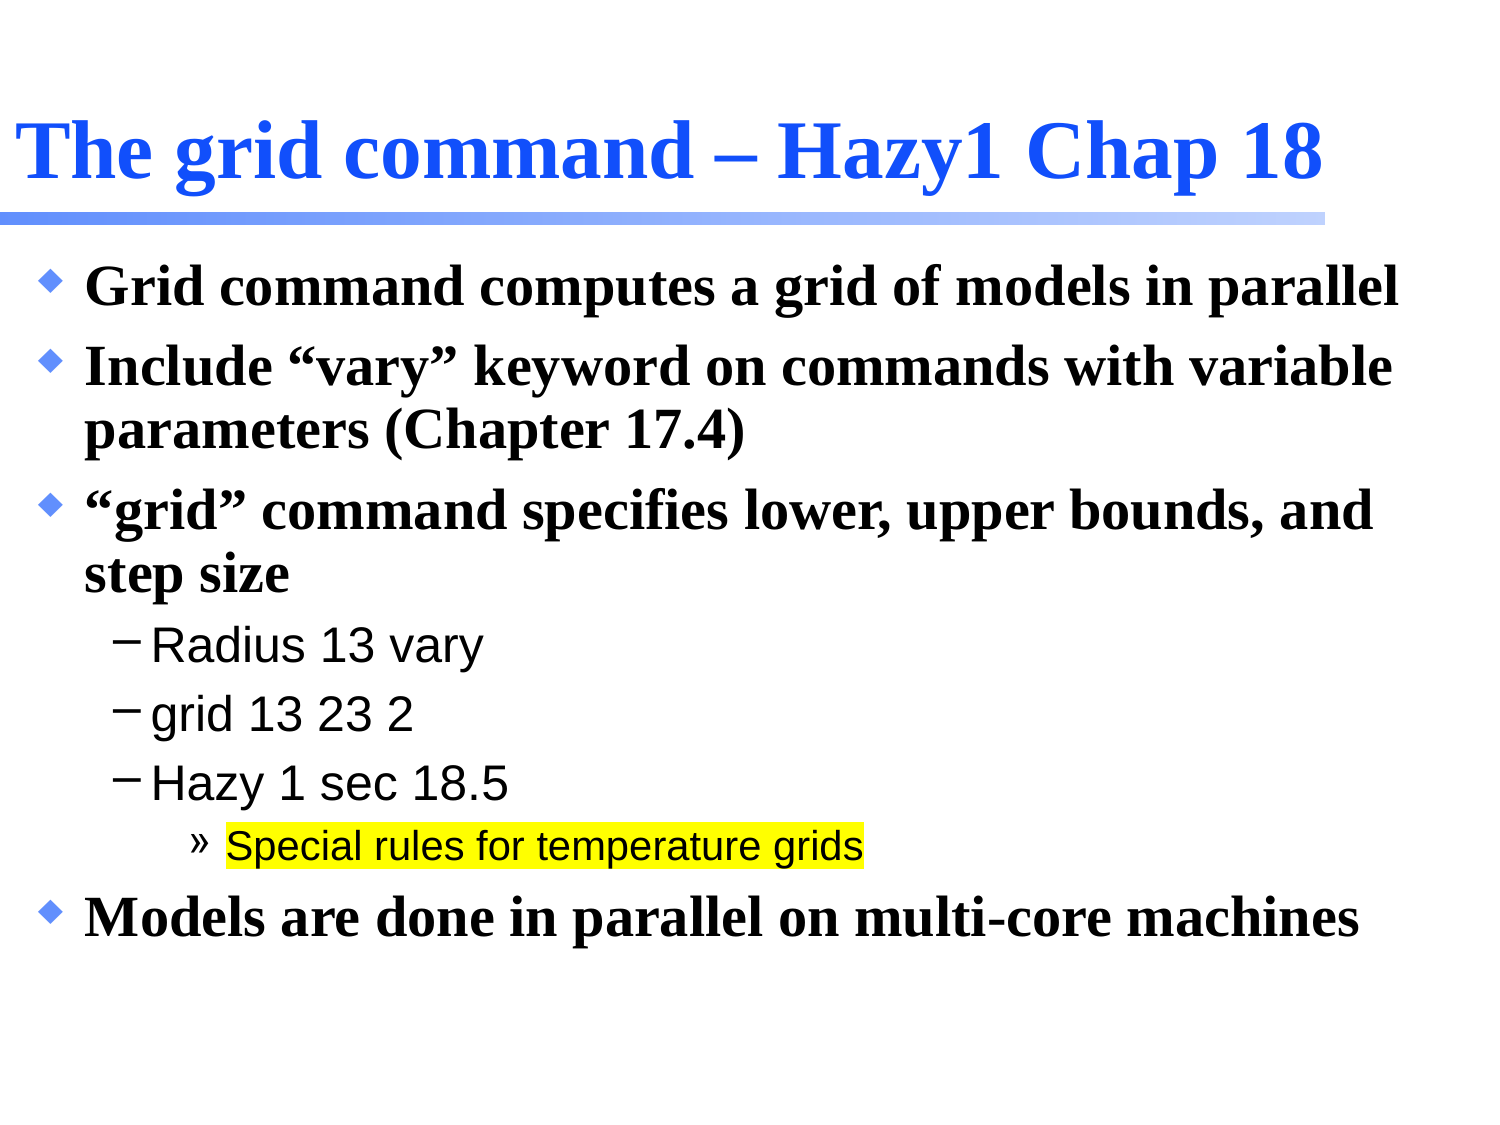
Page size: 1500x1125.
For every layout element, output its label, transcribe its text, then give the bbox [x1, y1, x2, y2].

list Grid command computes a grid of models in parallel Include “vary” keyword on commands with variable parameters (Chapter 17.4) “grid” command specifies lower, upper bounds, and step size Radius 13 vary grid 13 23 2 Hazy 1 sec 18.5 Special rules for temperature grids Models are done in parallel on multi-core machines [22, 247, 1469, 1017]
title The grid command – Hazy1 Chap 18 [0, 16, 1394, 205]
